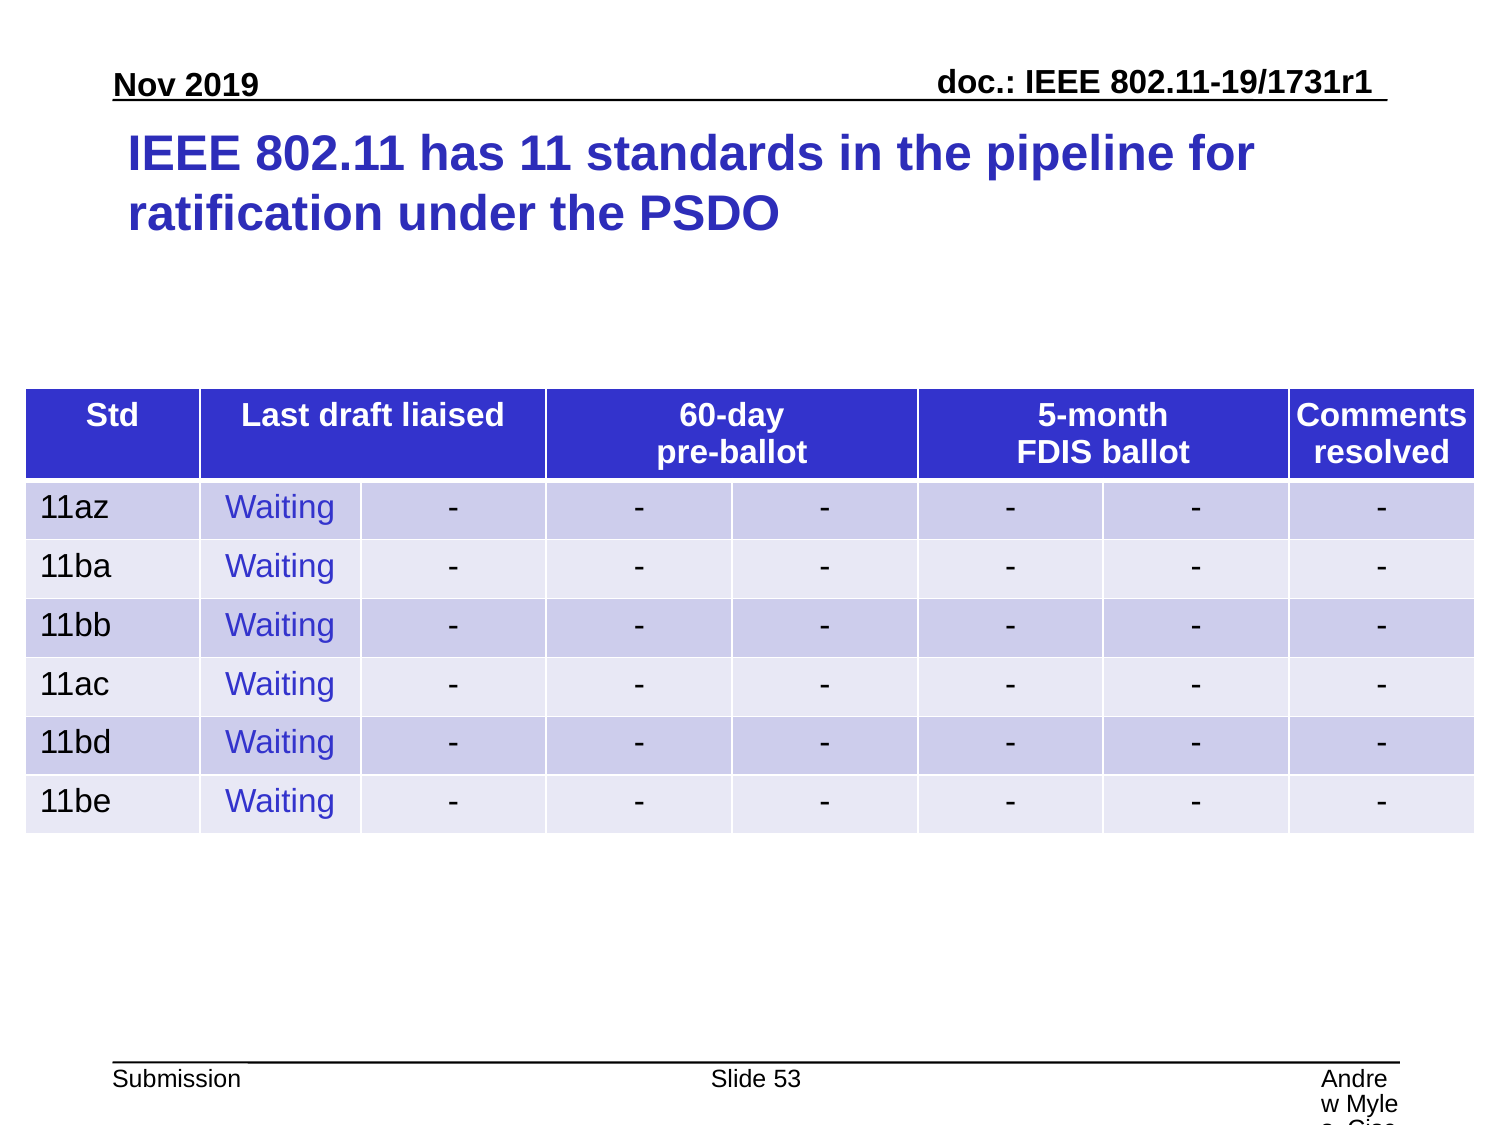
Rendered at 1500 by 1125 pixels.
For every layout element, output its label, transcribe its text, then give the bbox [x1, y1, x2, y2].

table_cell - [1290, 717, 1474, 774]
table_cell Waiting [201, 599, 360, 657]
footer Andrew Myles, Cisco [1320, 1061, 1402, 1093]
table_cell - [547, 658, 731, 716]
table_cell 11bb [26, 599, 199, 657]
title IEEE 802.11 has 11 standards in the pipeline for ratification under the PSDO [112, 112, 1388, 288]
table_cell - [919, 599, 1102, 657]
table_cell - [1290, 776, 1474, 833]
table_cell - [1104, 776, 1288, 833]
table_cell - [362, 776, 545, 833]
table_cell - [362, 717, 545, 774]
table_cell - [733, 717, 917, 774]
table_cell - [547, 483, 731, 539]
table_header 60-day pre-ballot [547, 389, 917, 478]
table_cell - [362, 483, 545, 539]
table_header 5-month FDIS ballot [919, 389, 1288, 478]
table_cell - [1290, 599, 1474, 657]
table_cell - [1104, 658, 1288, 716]
table_cell - [547, 776, 731, 833]
table_cell - [1290, 540, 1474, 598]
table_cell - [547, 717, 731, 774]
table_cell - [733, 776, 917, 833]
table_cell - [919, 658, 1102, 716]
table_cell - [362, 658, 545, 716]
table_cell 11be [26, 776, 199, 833]
table_cell - [1104, 717, 1288, 774]
table_cell - [1104, 483, 1288, 539]
slide_number Slide 53 [709, 1061, 803, 1093]
table_cell - [1104, 599, 1288, 657]
table_cell 11bd [26, 717, 199, 774]
table_cell 11ba [26, 540, 199, 598]
table_cell - [362, 599, 545, 657]
table_header Std [26, 389, 199, 478]
table_header Comments resolved [1290, 389, 1474, 478]
table_cell - [919, 717, 1102, 774]
table_cell - [733, 540, 917, 598]
table_cell Waiting [201, 658, 360, 716]
table_cell - [919, 540, 1102, 598]
table_cell - [1290, 658, 1474, 716]
table_cell - [1290, 483, 1474, 539]
table_cell - [547, 540, 731, 598]
table_cell Waiting [201, 717, 360, 774]
table_cell - [362, 540, 545, 598]
table_cell - [733, 599, 917, 657]
table_cell - [919, 776, 1102, 833]
table_cell Waiting [201, 776, 360, 833]
table_cell - [1104, 540, 1288, 598]
table_cell Waiting [201, 540, 360, 598]
table_cell 11ac [26, 658, 199, 716]
table_cell 11az [26, 483, 199, 539]
table_cell - [733, 658, 917, 716]
table_cell - [733, 483, 917, 539]
table_cell - [919, 483, 1102, 539]
table_cell - [547, 599, 731, 657]
table_header Last draft liaised [201, 389, 545, 478]
table_cell Waiting [201, 483, 360, 539]
